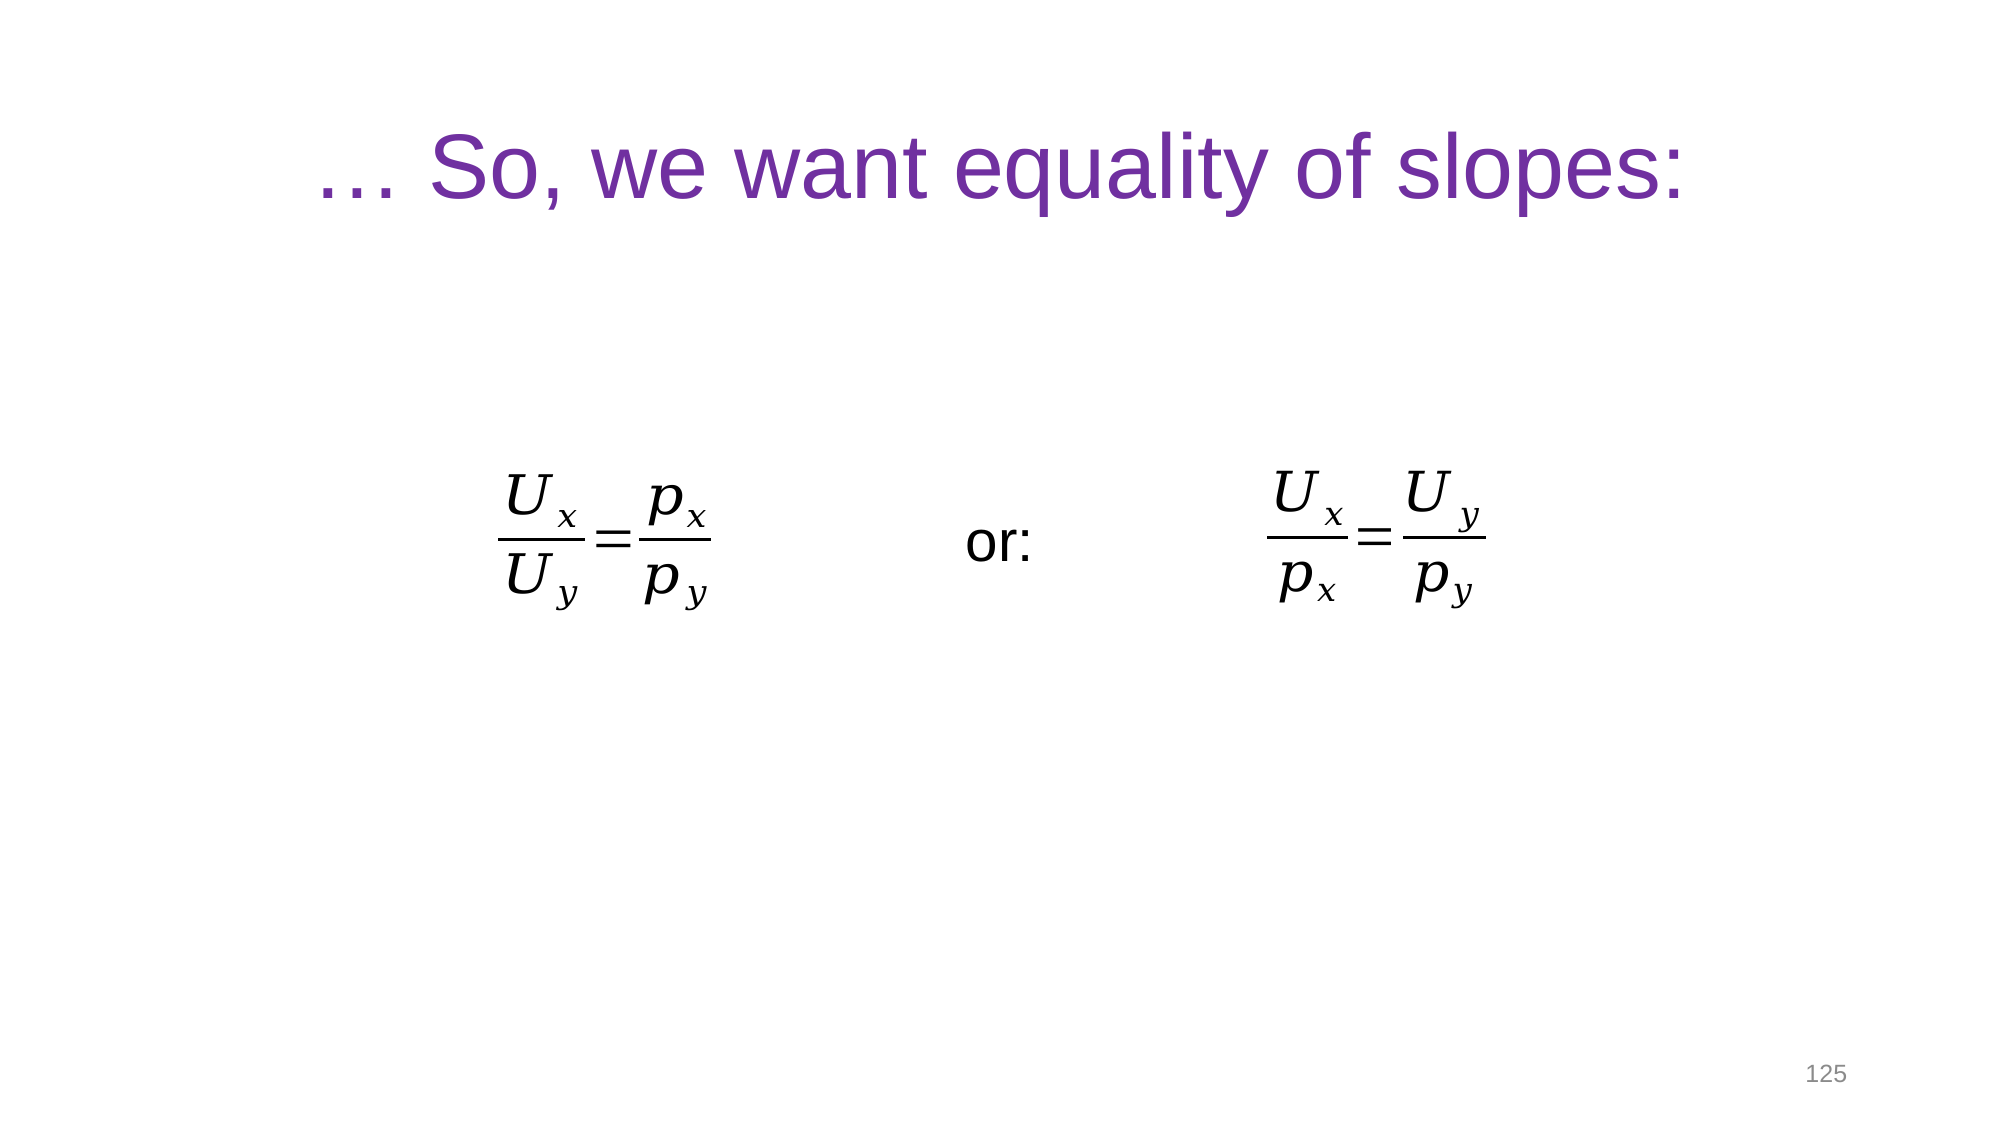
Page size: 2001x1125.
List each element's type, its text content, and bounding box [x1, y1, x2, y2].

text_box or: [951, 496, 1049, 581]
slide_number 125 [1412, 1042, 1863, 1103]
title … So, we want equality of slopes: [137, 59, 1863, 278]
